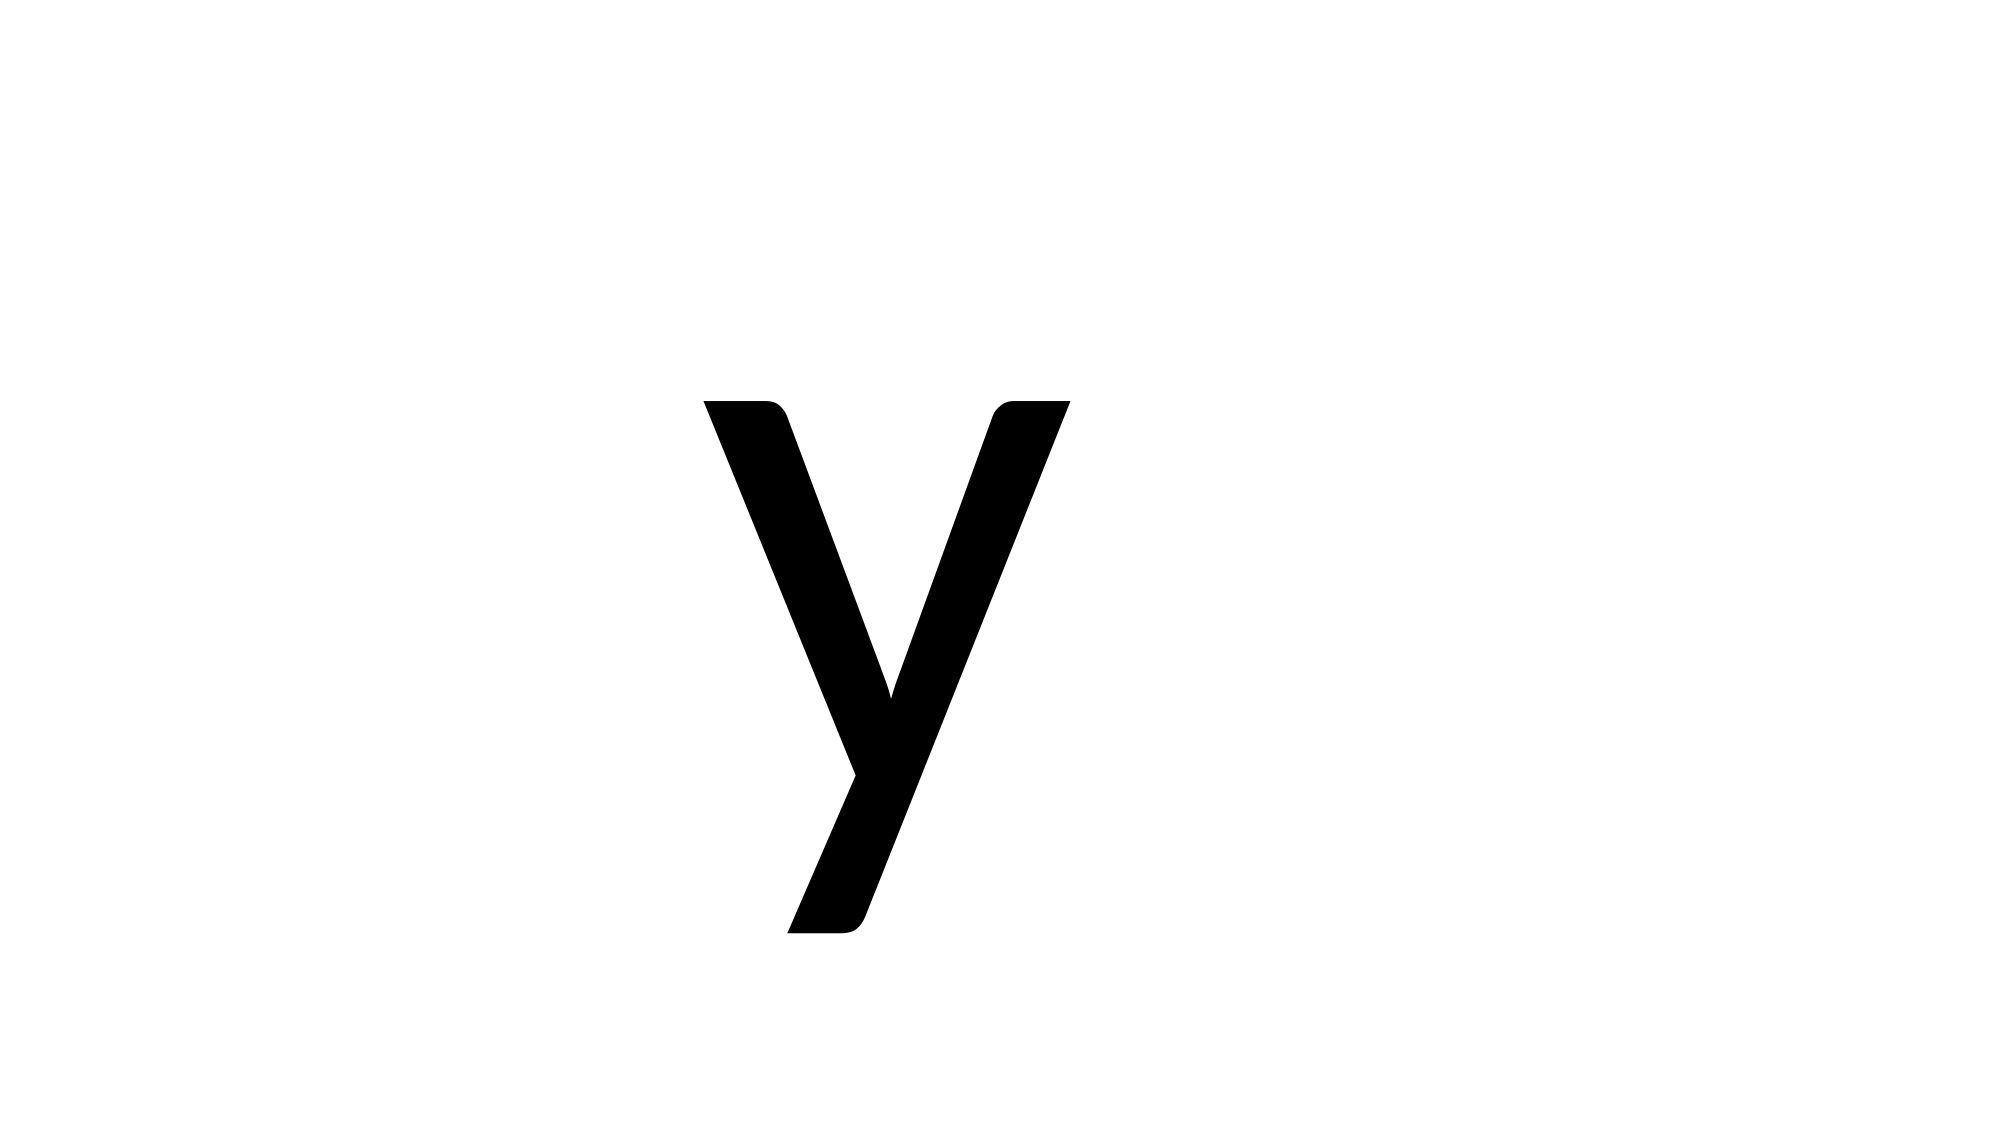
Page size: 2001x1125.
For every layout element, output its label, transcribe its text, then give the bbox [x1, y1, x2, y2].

list y [137, 71, 1863, 1006]
